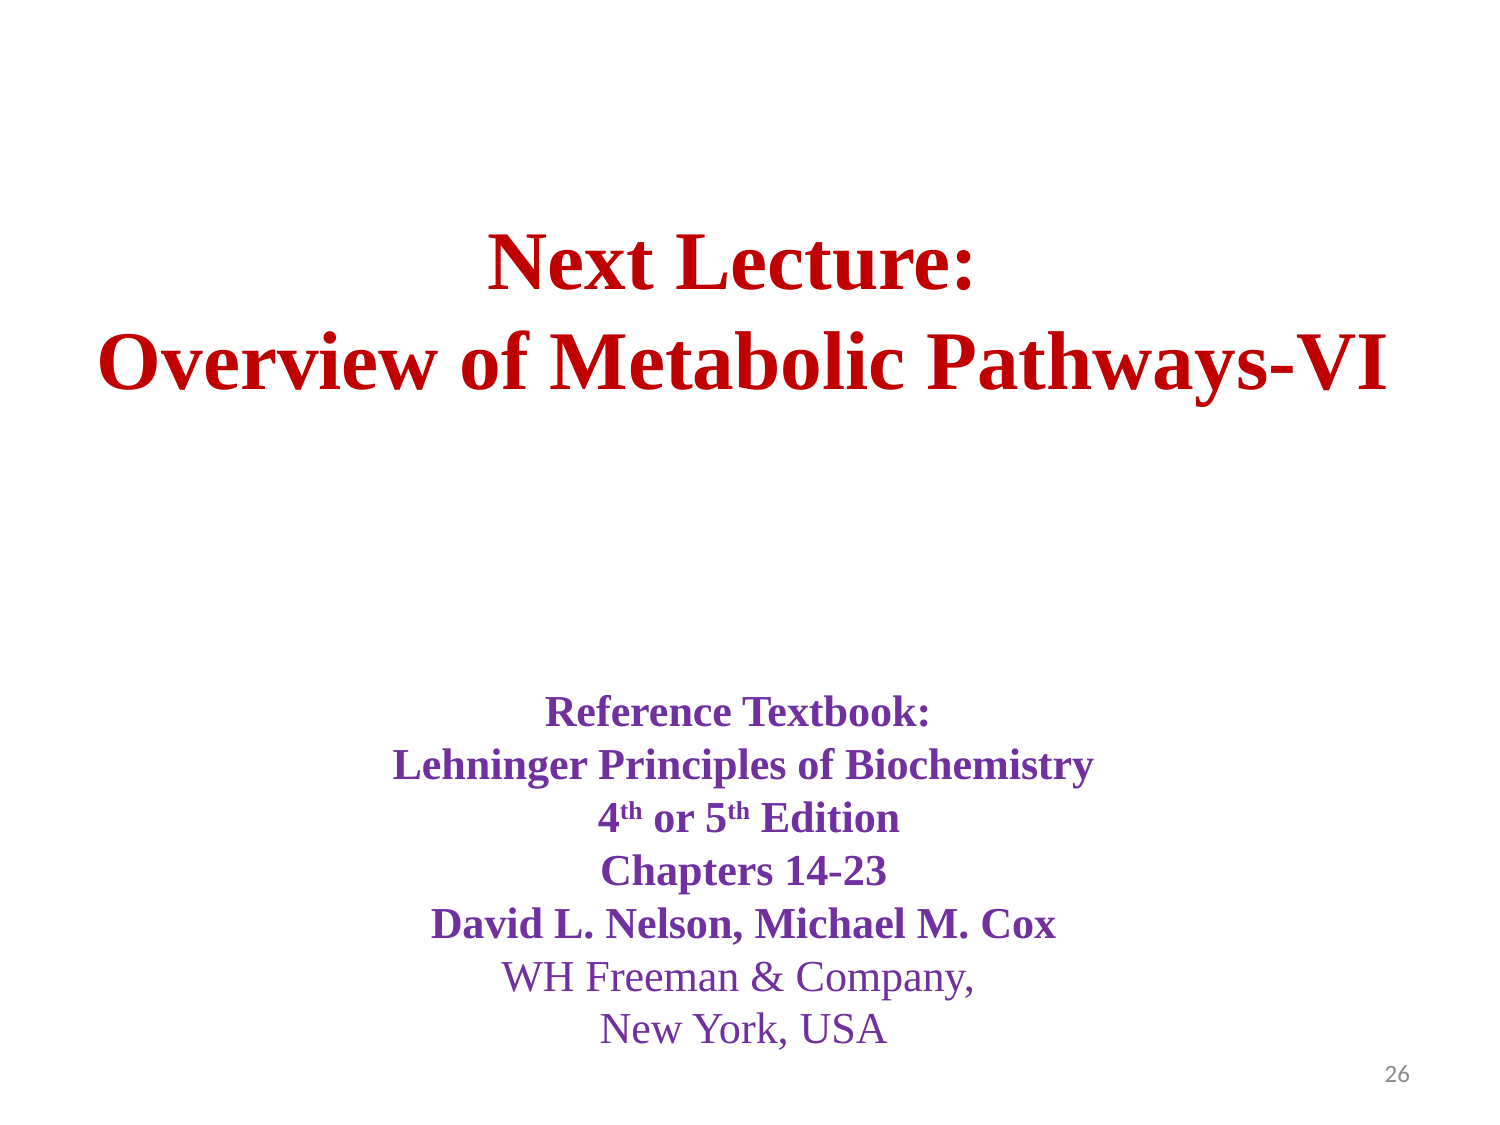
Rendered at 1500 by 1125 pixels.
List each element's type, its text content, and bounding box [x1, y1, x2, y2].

title Next Lecture: Overview of Metabolic Pathways-VI [75, 162, 1413, 550]
text_box Reference Textbook: Lehninger Principles of Biochemistry 4th or 5th Edition Chapters 14-23 David L. Nelson, Michael M. Cox WH Freeman & Company, New York, USA [74, 674, 1413, 1063]
slide_number 26 [1074, 1042, 1425, 1103]
